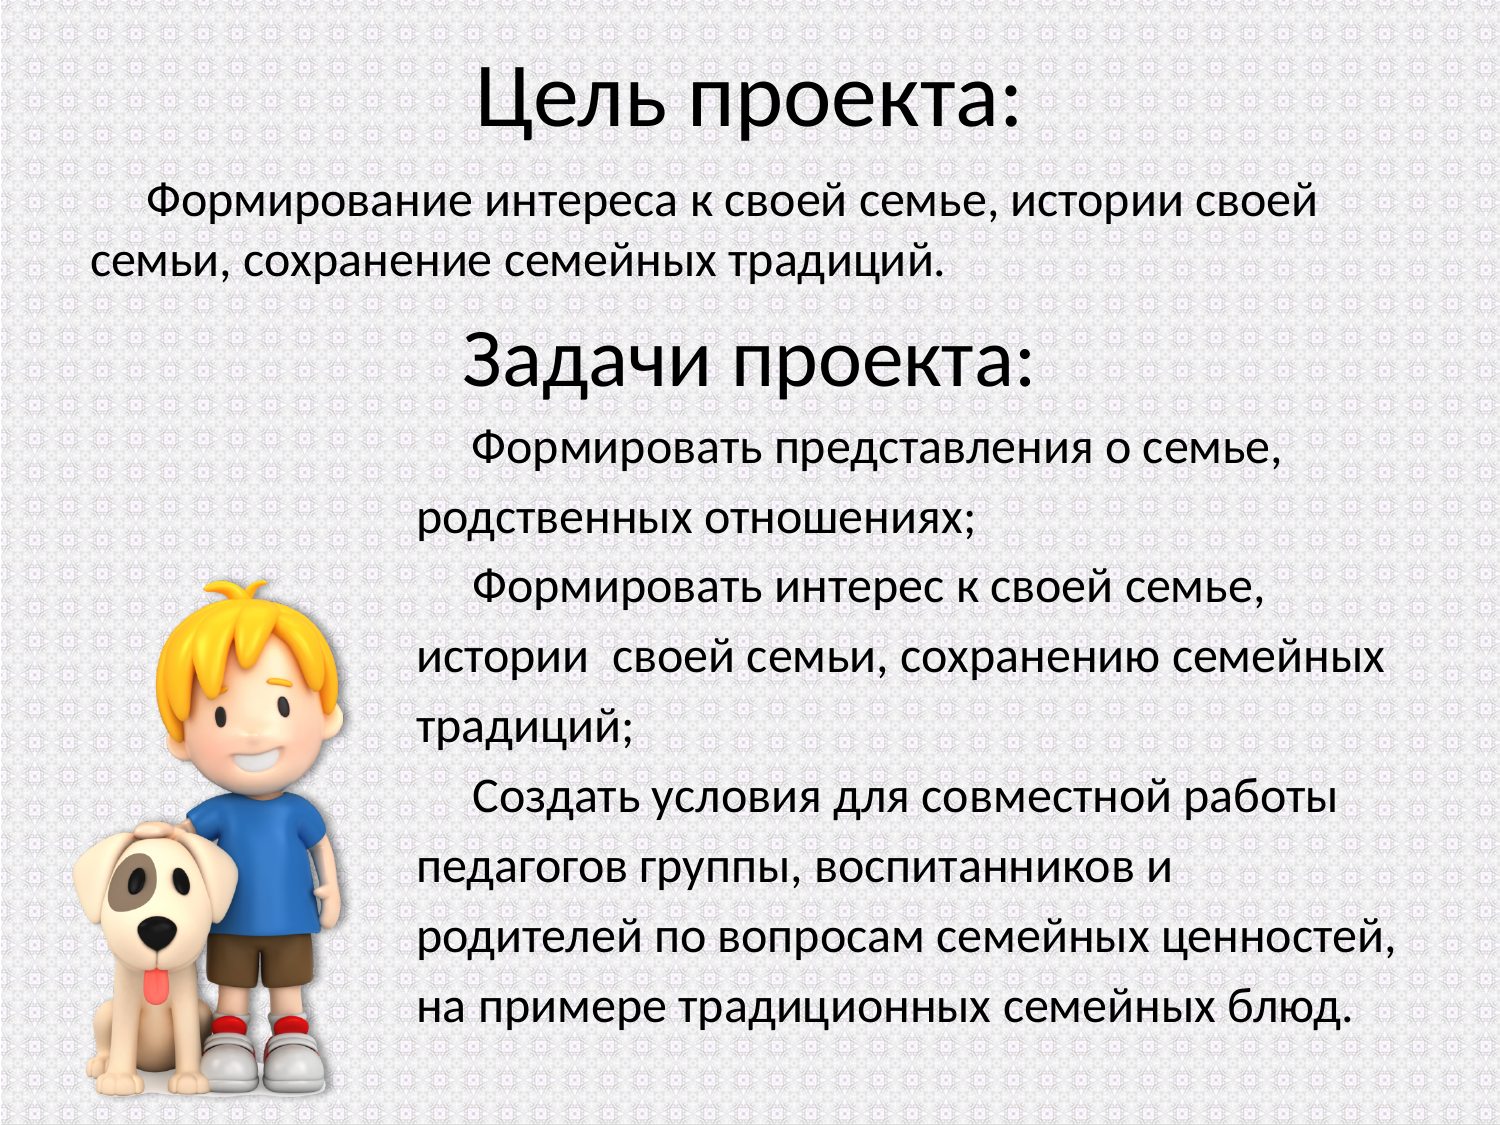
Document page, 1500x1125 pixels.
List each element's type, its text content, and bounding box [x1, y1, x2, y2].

picture [0, 0, 1500, 1125]
list Формирование интереса к своей семье, истории своей семьи, сохранение семейных традиций. Задачи проекта: Формировать представления о семье, родственных отношениях; Формировать интерес к своей семье, истории своей семьи, сохранению семейных традиций; Создать условия для совместной работы педагогов группы, воспитанников и родителей по вопросам семейных ценностей, на примере традиционных семейных блюд. [75, 158, 1425, 1097]
title Цель проекта: [75, 0, 1425, 158]
